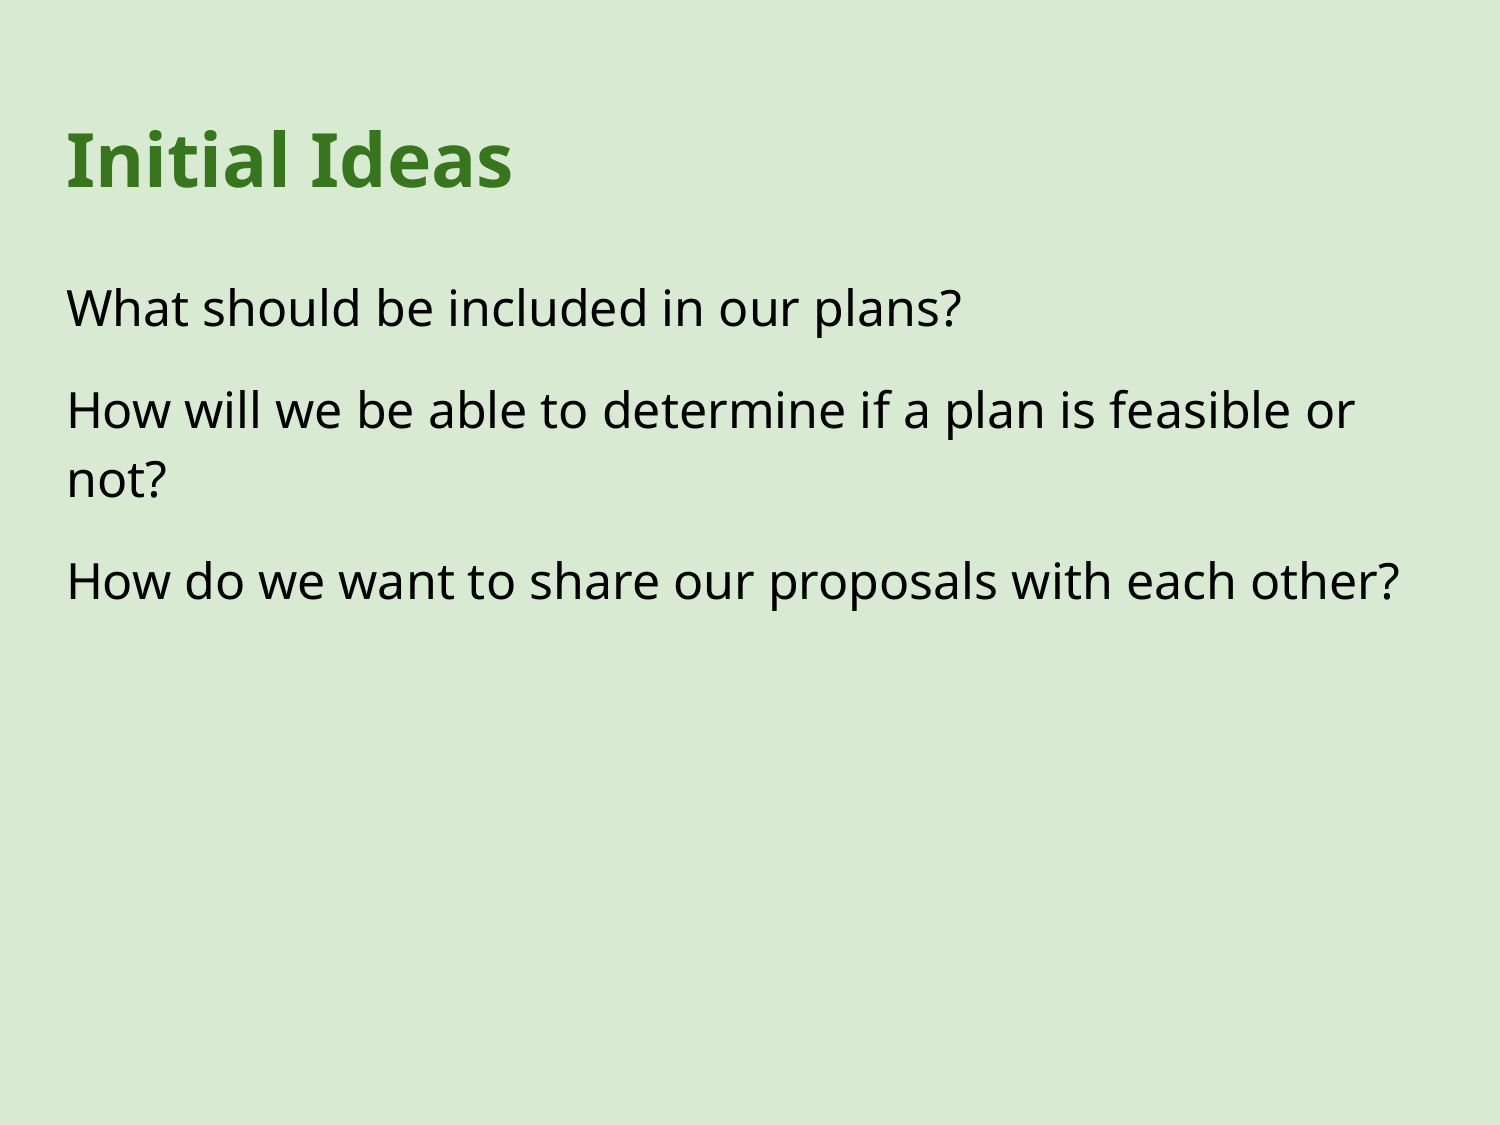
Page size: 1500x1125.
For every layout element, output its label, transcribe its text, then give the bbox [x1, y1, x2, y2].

title Initial Ideas [51, 97, 1449, 223]
list What should be included in our plans? How will we be able to determine if a plan is feasible or not? How do we want to share our proposals with each other? [51, 252, 1449, 1000]
